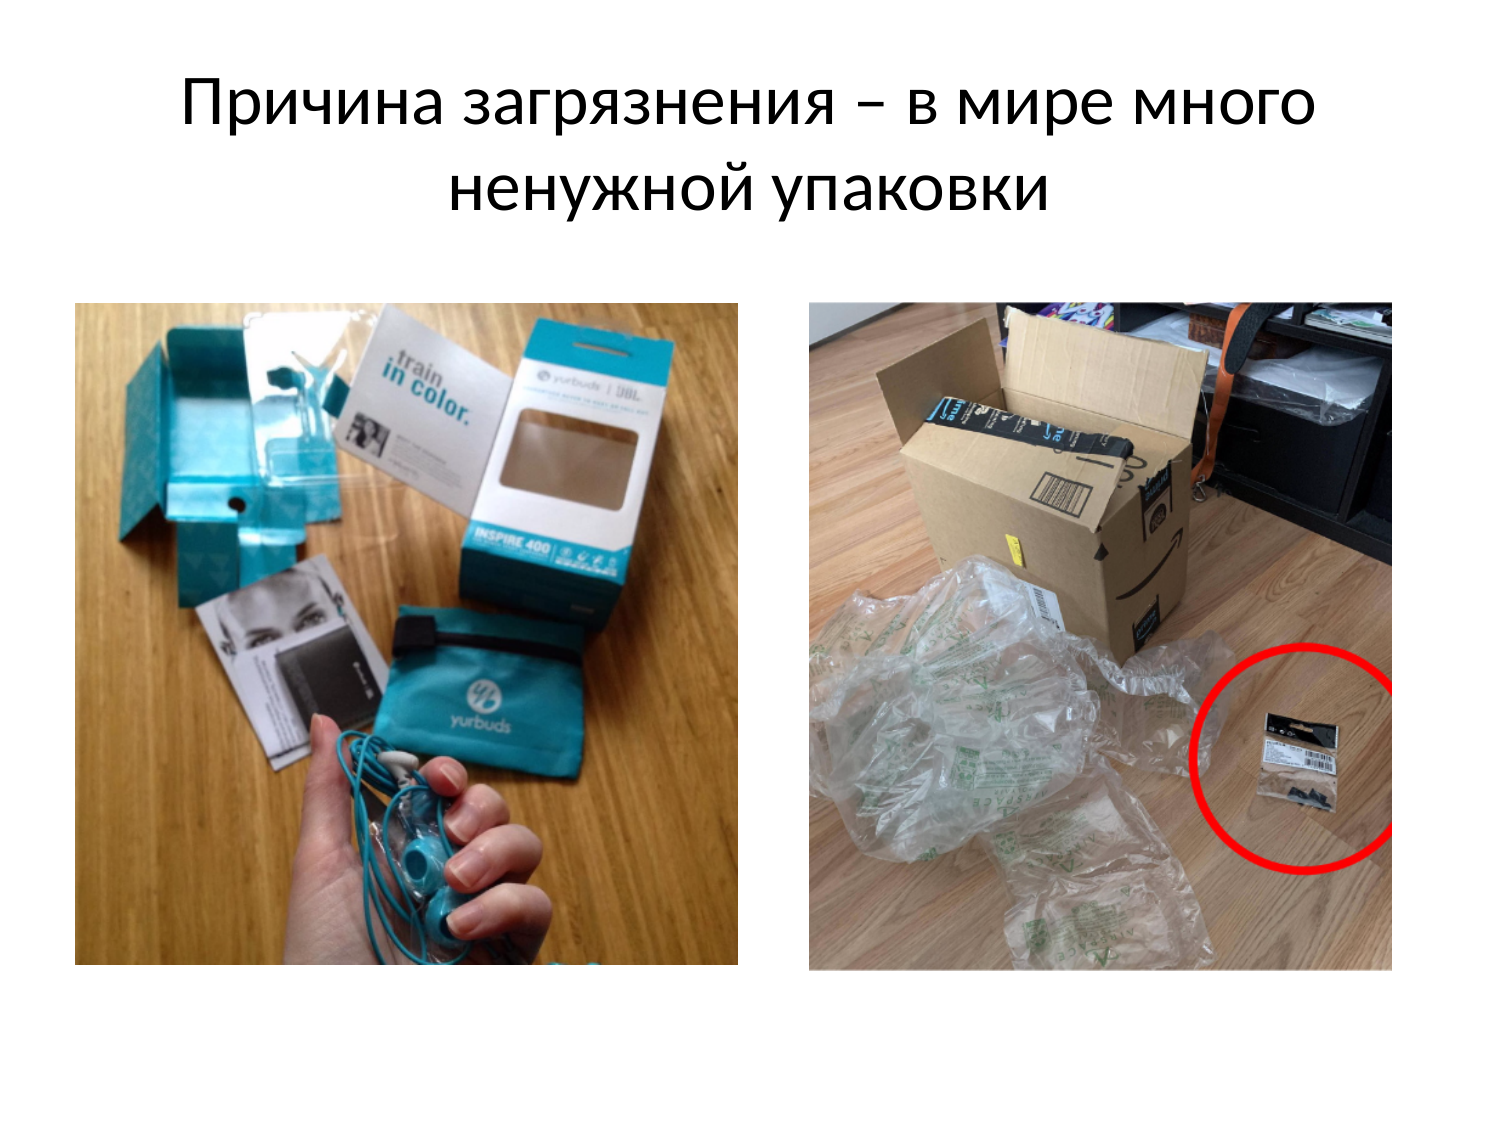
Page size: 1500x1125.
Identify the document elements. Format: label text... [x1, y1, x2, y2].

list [808, 302, 1392, 971]
title Причина загрязнения – в мире много ненужной упаковки [74, 44, 1426, 233]
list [74, 302, 738, 965]
